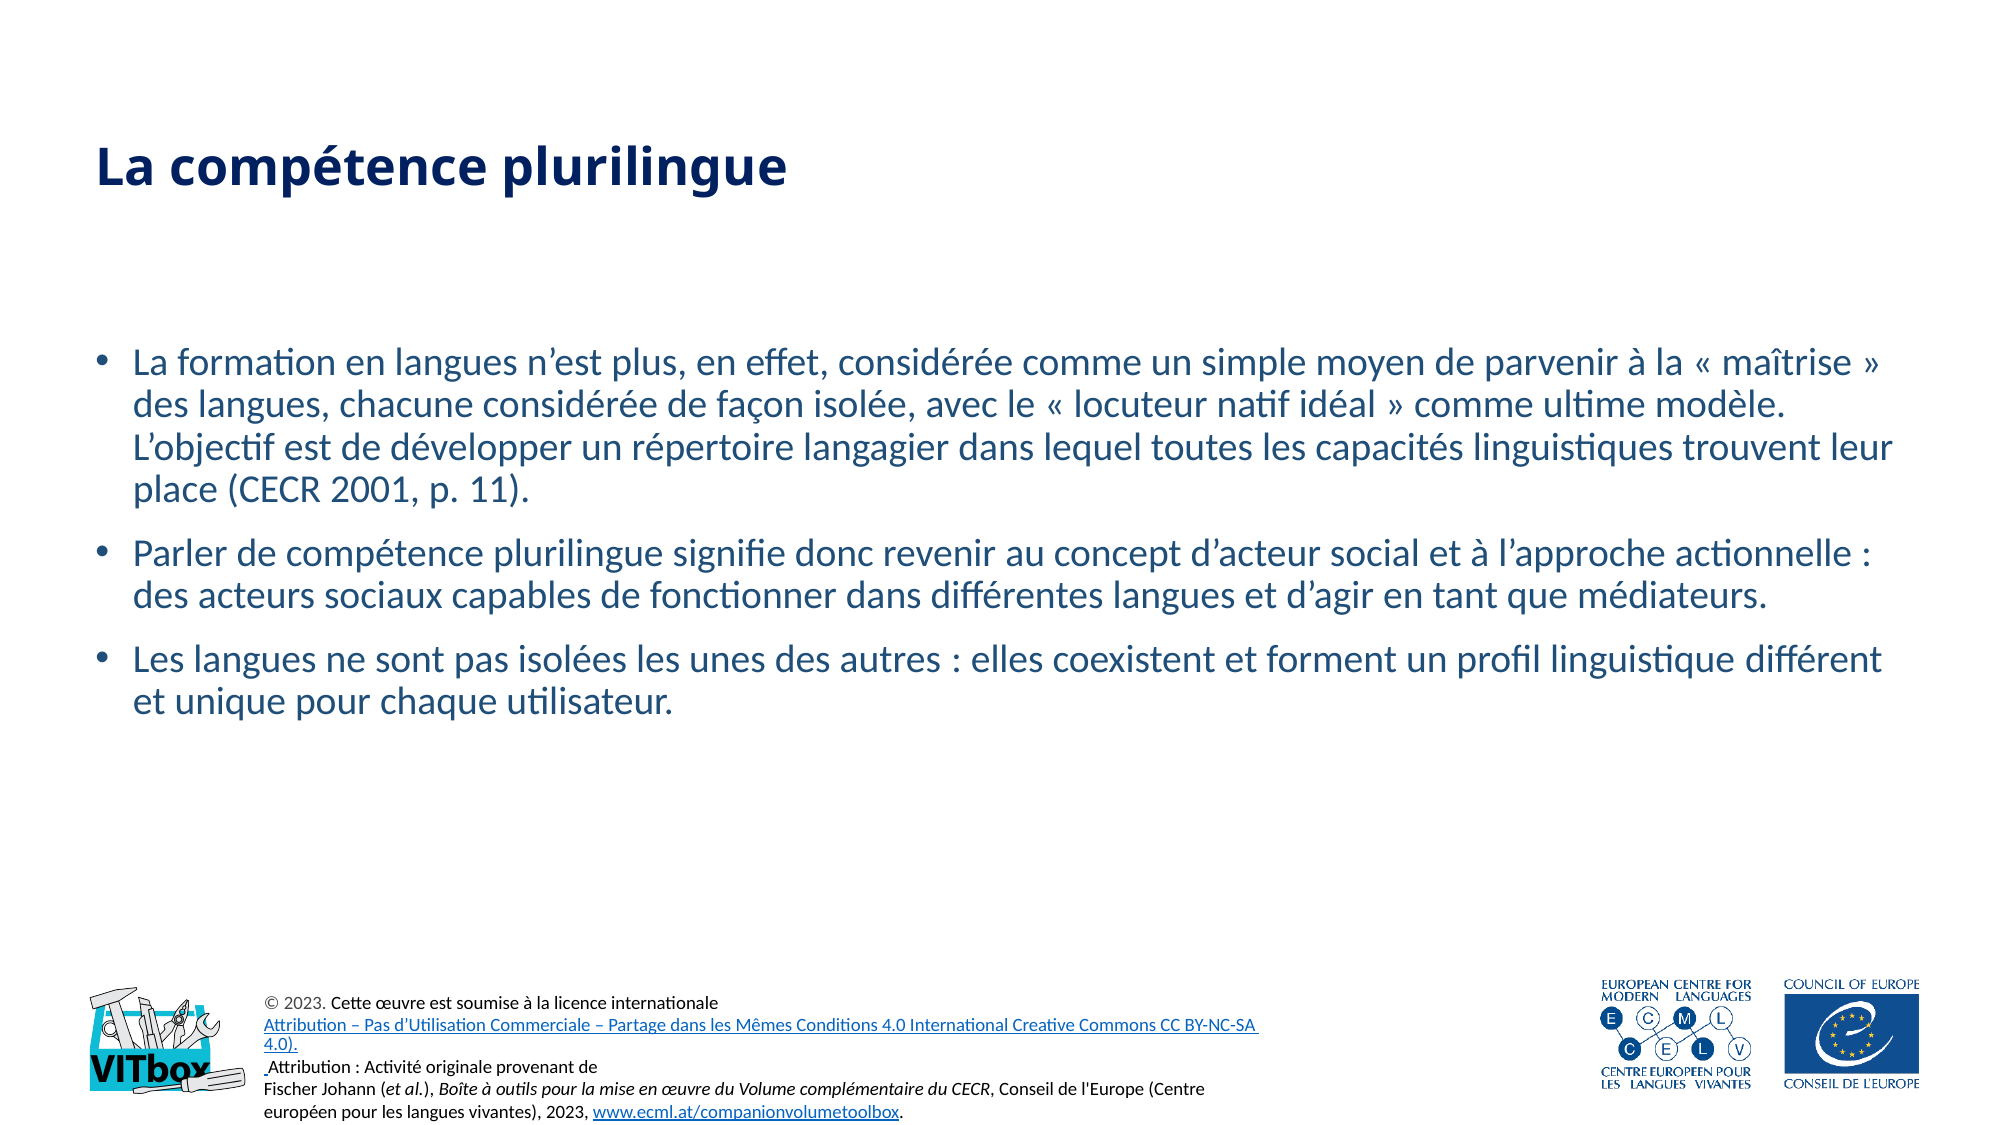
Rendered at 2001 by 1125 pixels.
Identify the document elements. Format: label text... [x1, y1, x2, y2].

picture [1599, 978, 1921, 1089]
picture [80, 985, 249, 1095]
list La formation en langues n’est plus, en effet, considérée comme un simple moyen de parvenir à la « maîtrise » des langues, chacune considérée de façon isolée, avec le « locuteur natif idéal » comme ultime modèle. L’objectif est de développer un répertoire langagier dans lequel toutes les capacités linguistiques trouvent leur place (CECR 2001, p. 11). Parler de compétence plurilingue signifie donc revenir au concept d’acteur social et à l’approche actionnelle : des acteurs sociaux capables de fonctionner dans différentes langues et d’agir en tant que médiateurs. Les langues ne sont pas isolées les unes des autres : elles coexistent et forment un profil linguistique différent et unique pour chaque utilisateur. [80, 265, 1921, 860]
title La compétence plurilingue [80, 59, 1921, 265]
